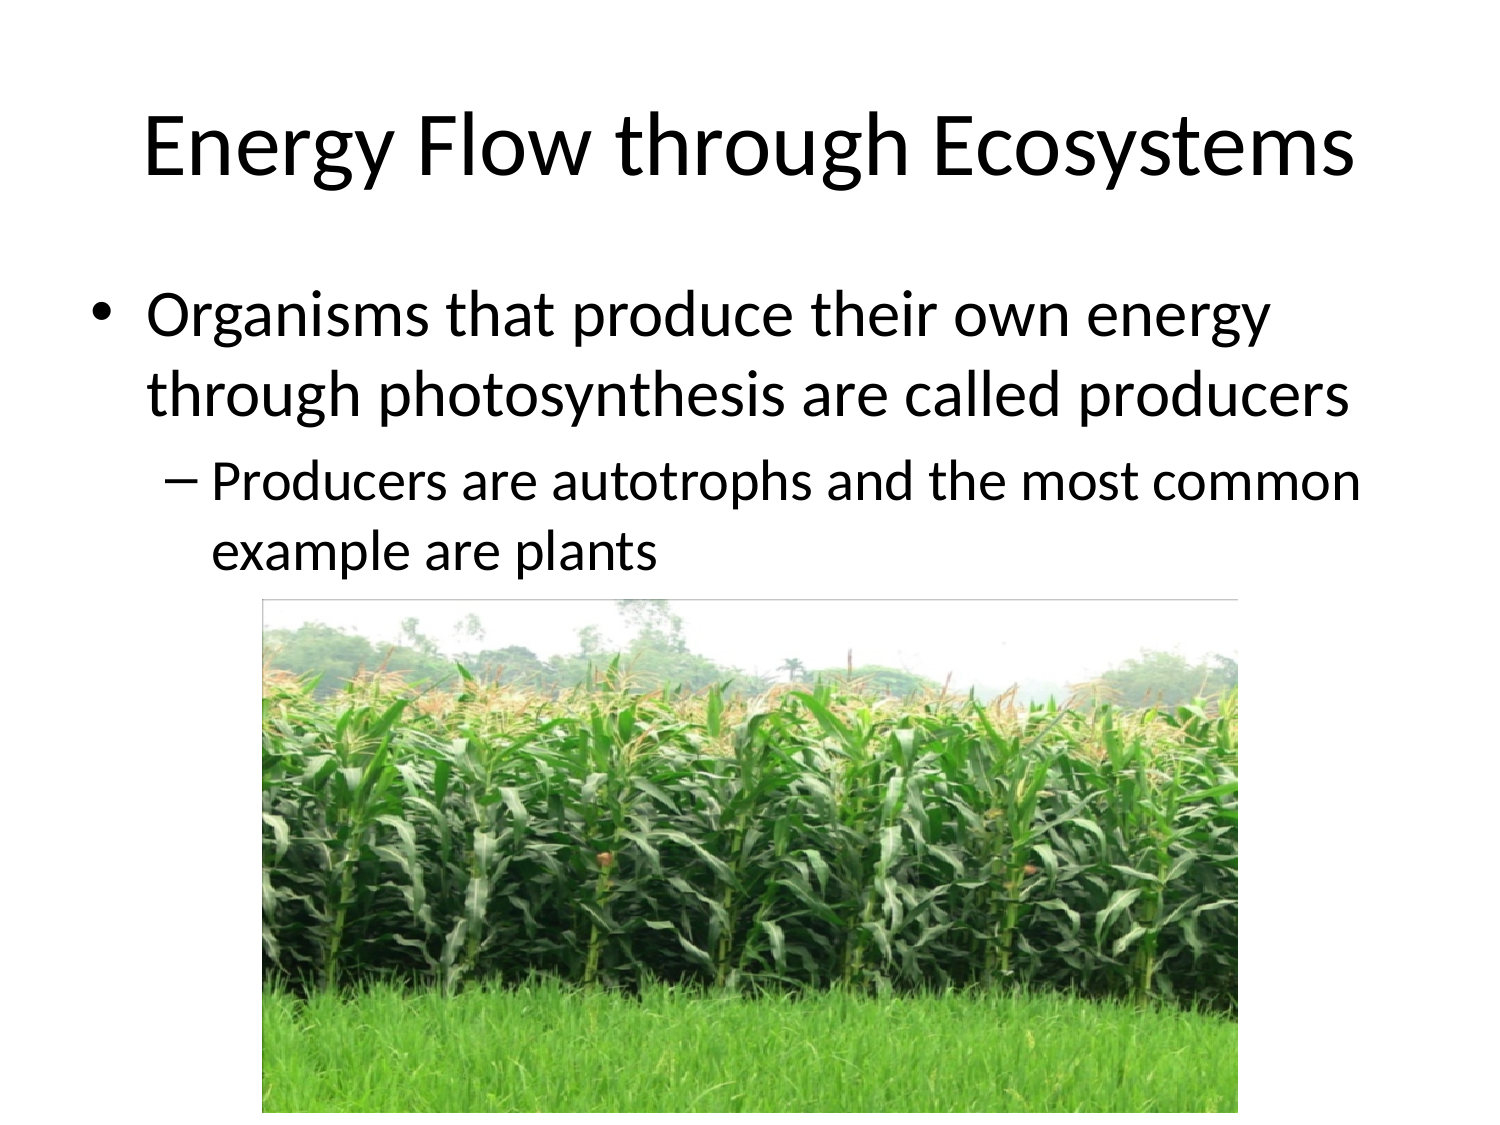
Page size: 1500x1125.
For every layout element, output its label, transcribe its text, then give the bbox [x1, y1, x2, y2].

title Energy Flow through Ecosystems [75, 45, 1425, 233]
picture [262, 599, 1238, 1113]
list Organisms that produce their own energy through photosynthesis are called producers Producers are autotrophs and the most common example are plants [75, 262, 1425, 1005]
